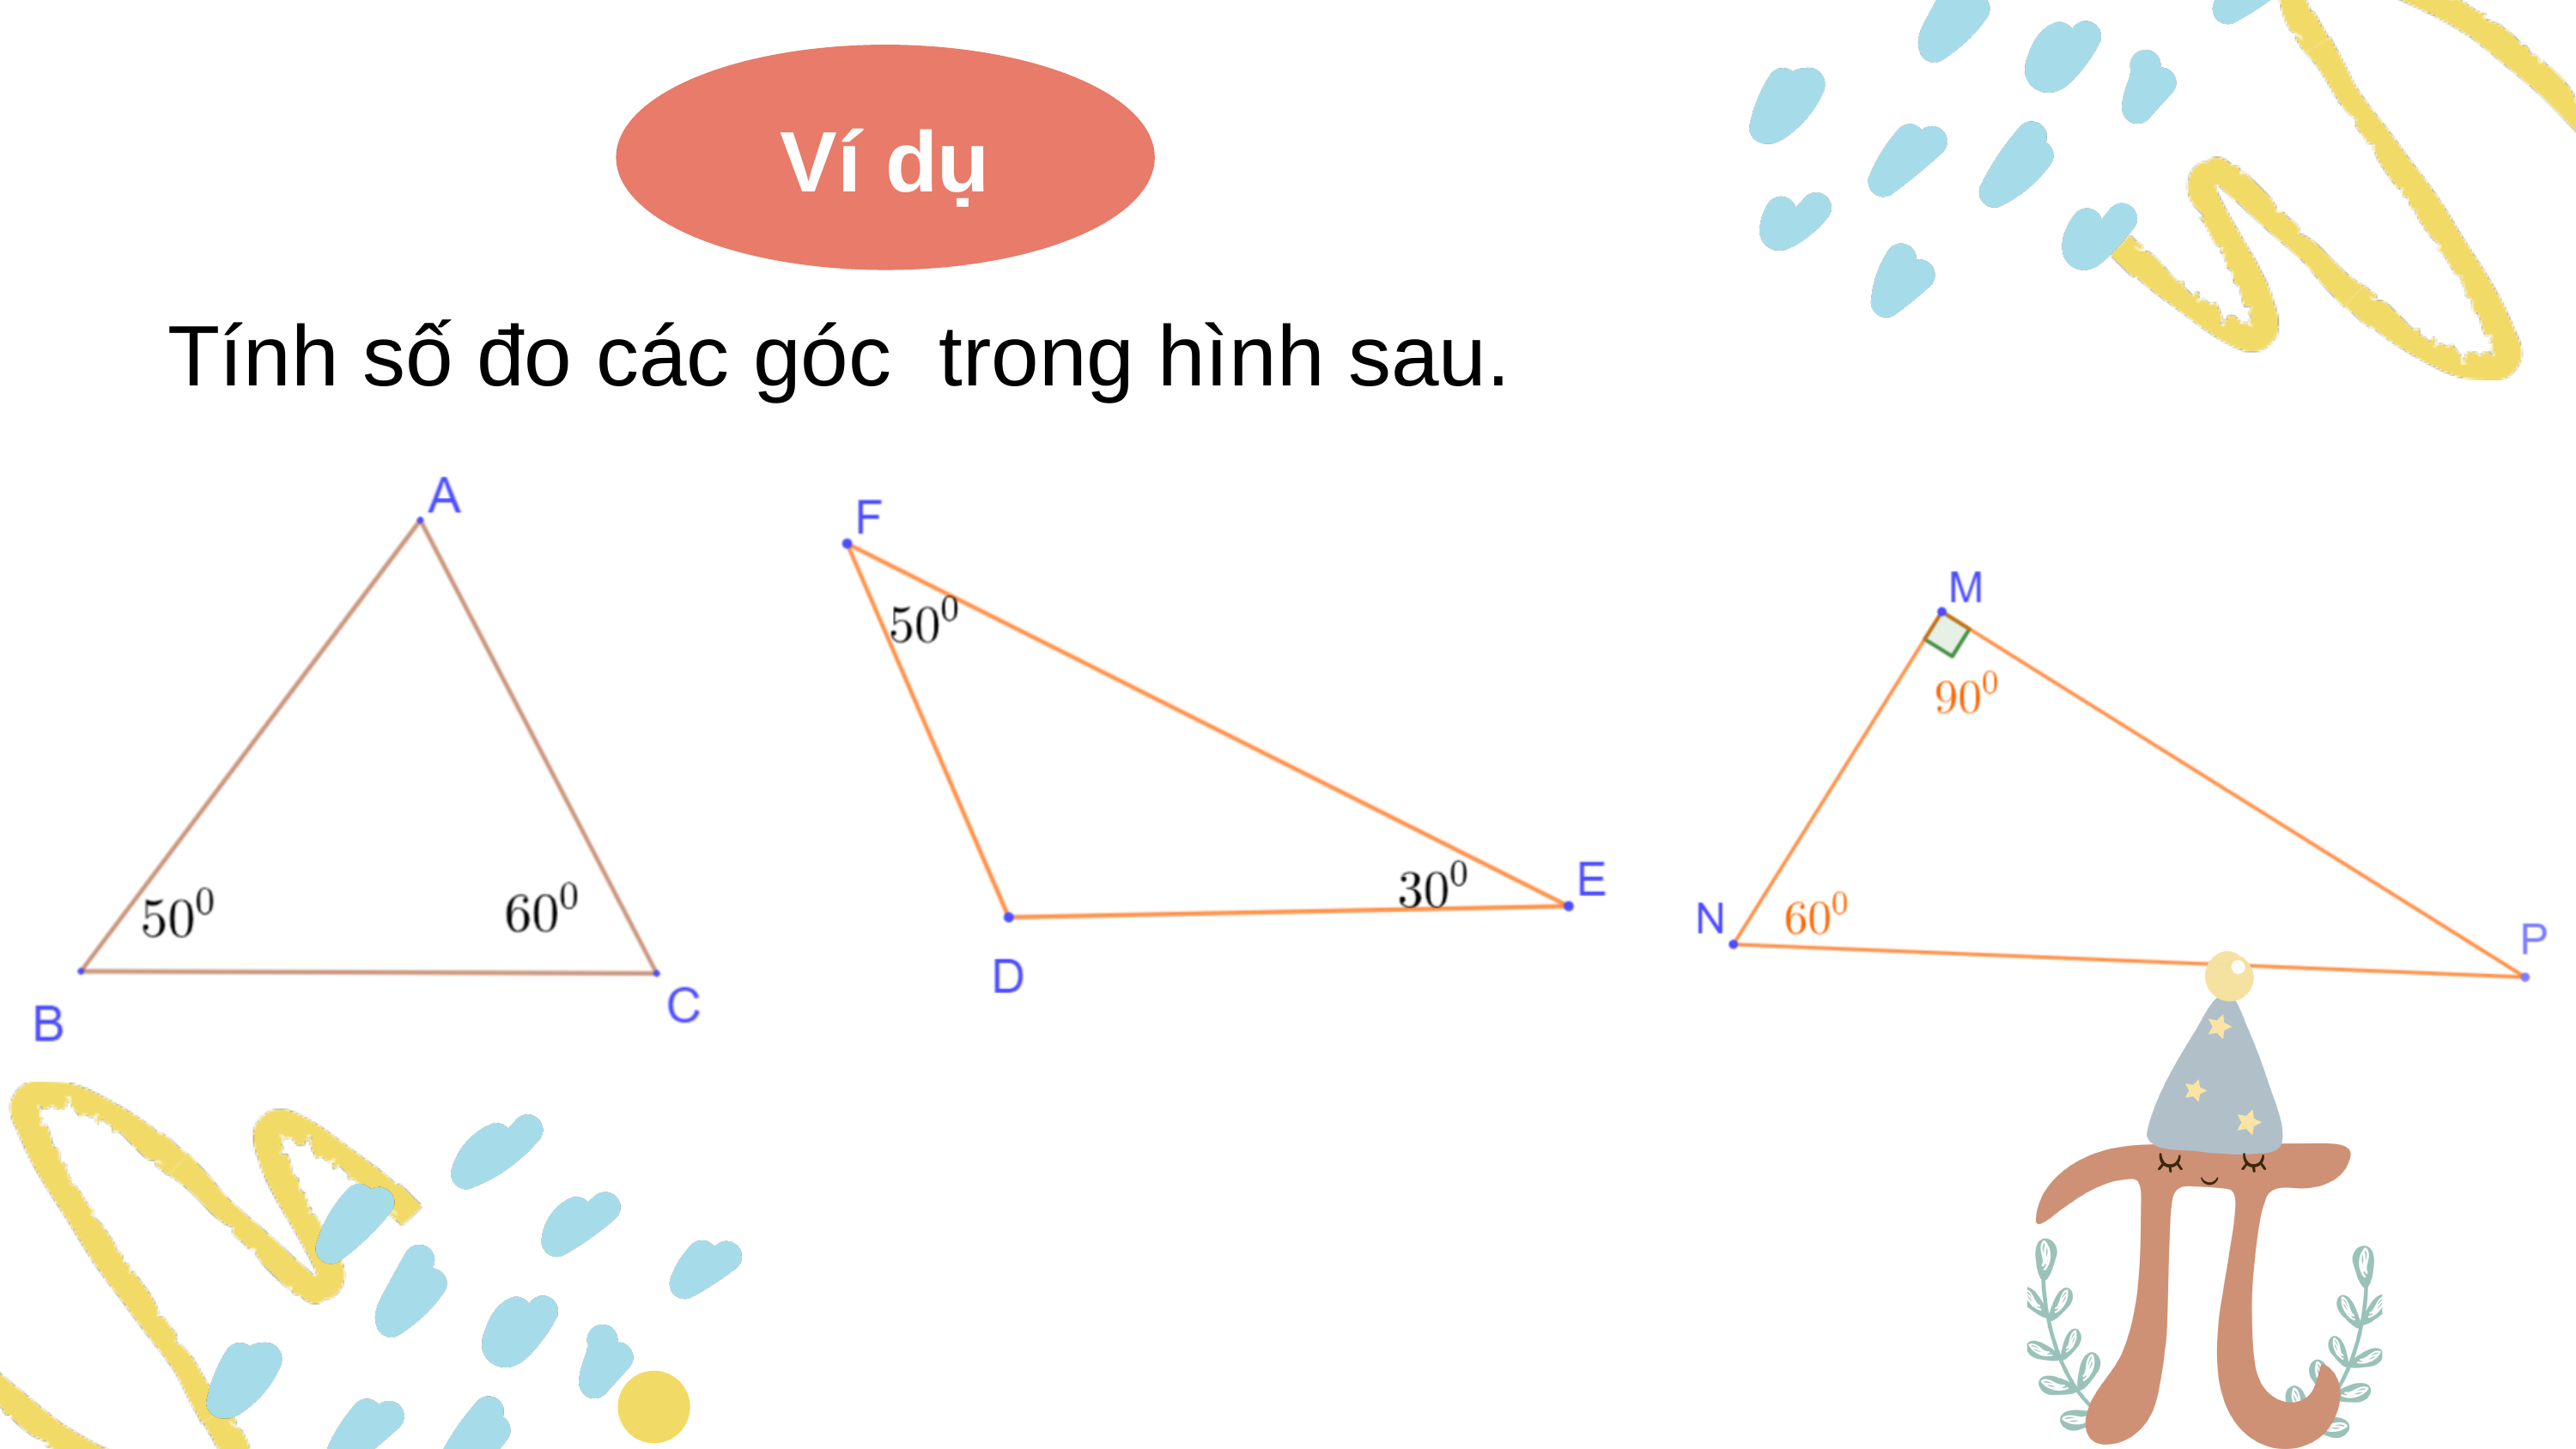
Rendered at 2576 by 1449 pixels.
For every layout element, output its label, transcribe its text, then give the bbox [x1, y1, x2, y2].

picture [0, 1081, 742, 1449]
picture [1749, 0, 2576, 380]
text_box Ví dụ [616, 45, 1155, 270]
picture [2026, 951, 2383, 1449]
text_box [22, 465, 2576, 1064]
